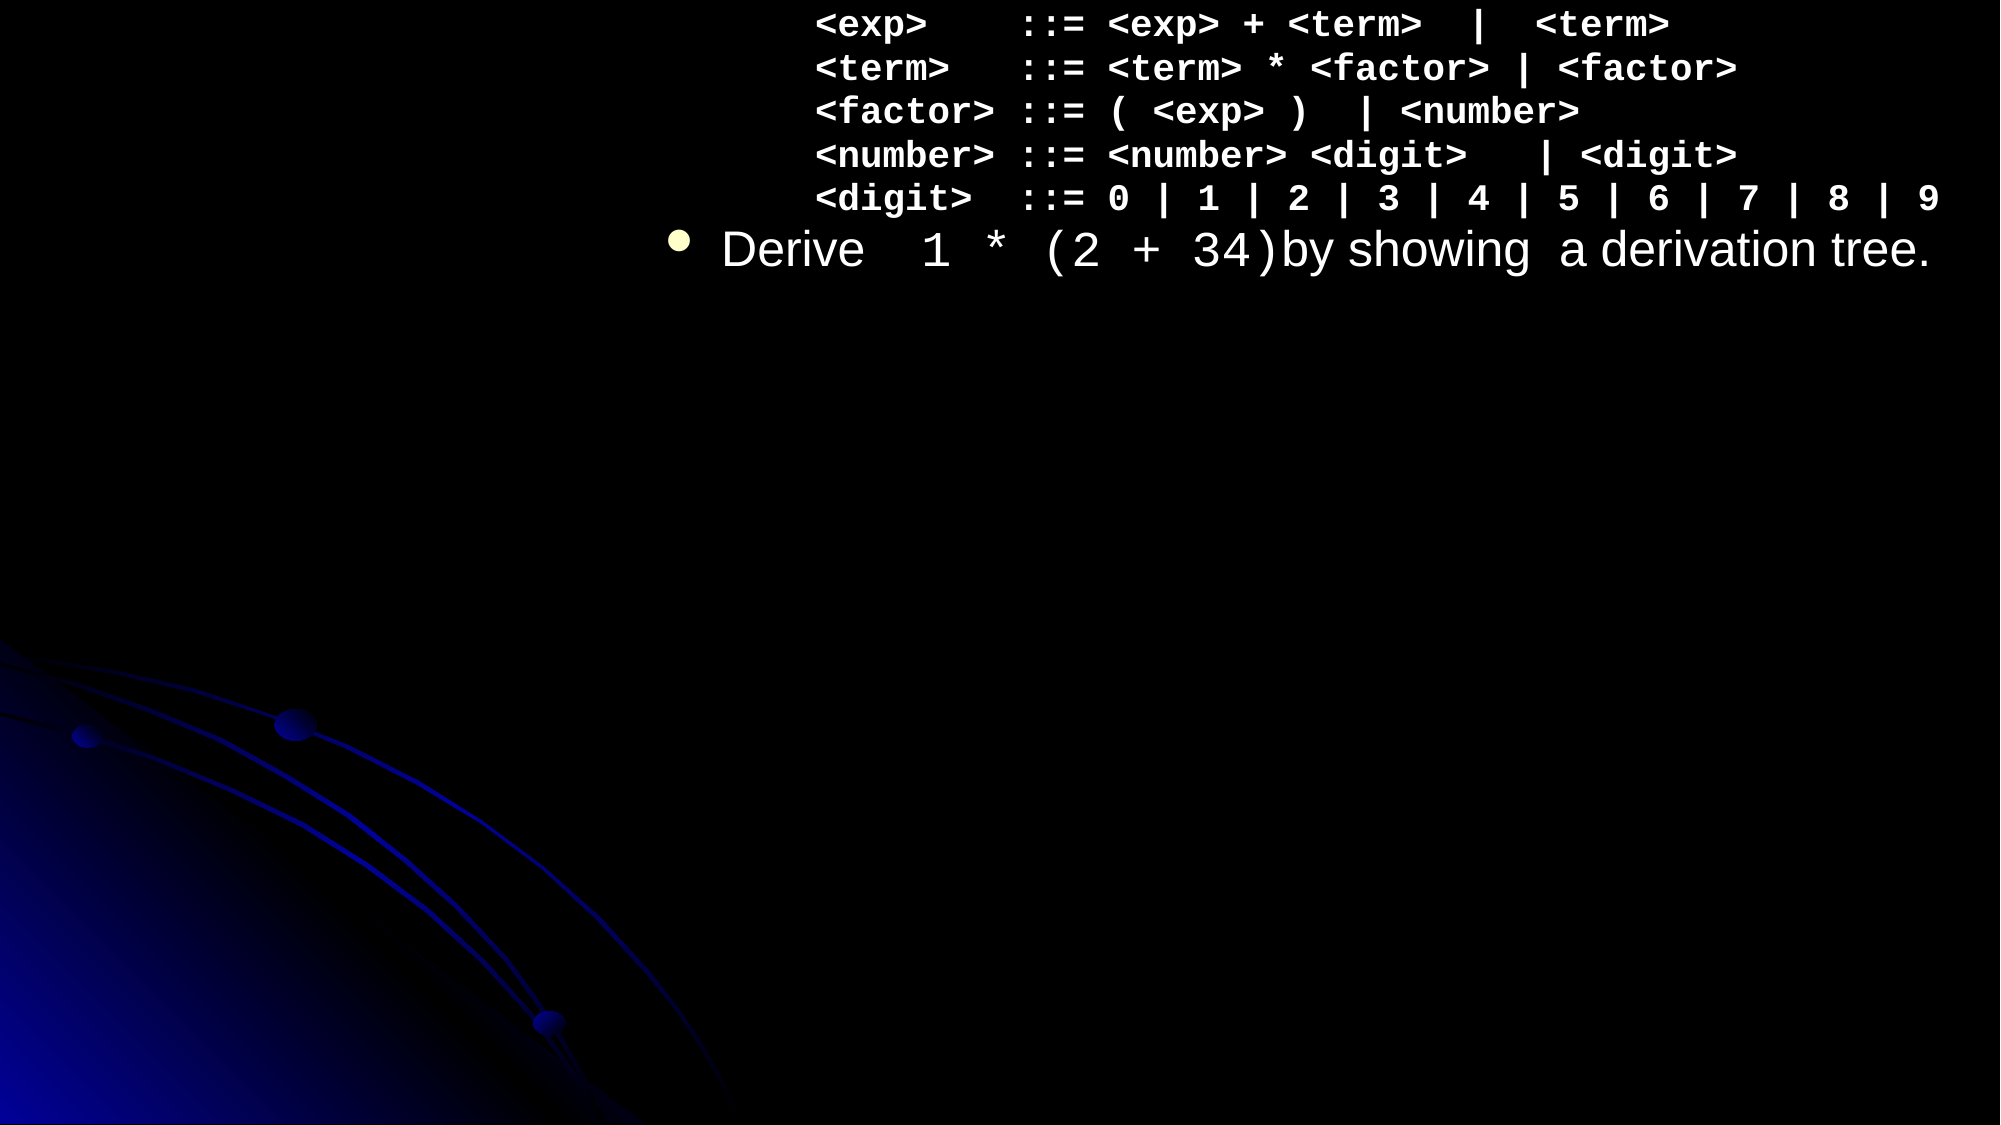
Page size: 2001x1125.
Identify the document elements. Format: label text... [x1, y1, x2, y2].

list <exp> ::= <exp> + <term> | <term> <term> ::= <term> * <factor> | <factor> <factor> ::= ( <exp> ) | <number> <number> ::= <number> <digit> | <digit> <digit> ::= 0 | 1 | 2 | 3 | 4 | 5 | 6 | 7 | 8 | 9 Derive 1 * (2 + 34)by showing a derivation tree. [649, 0, 2000, 326]
